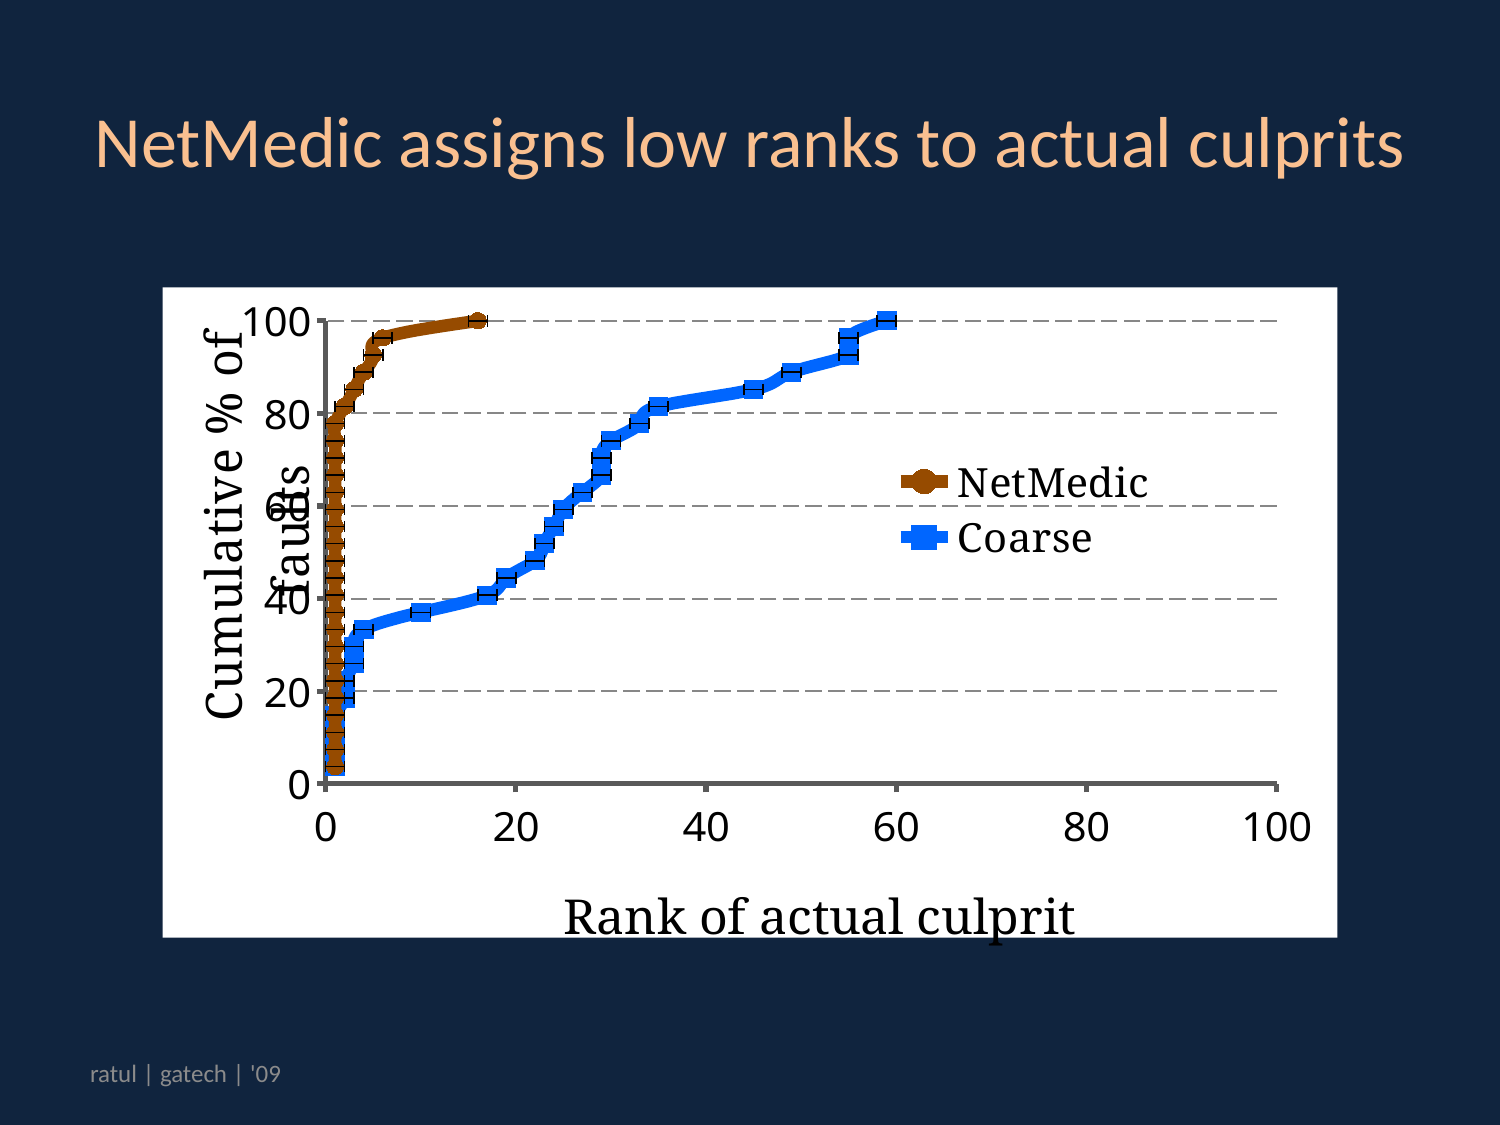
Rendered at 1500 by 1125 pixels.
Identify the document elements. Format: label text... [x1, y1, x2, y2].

chart [162, 287, 1338, 963]
slide_number ratul | gatech | '09 [75, 1042, 538, 1103]
title NetMedic assigns low ranks to actual culprits [75, 45, 1425, 233]
